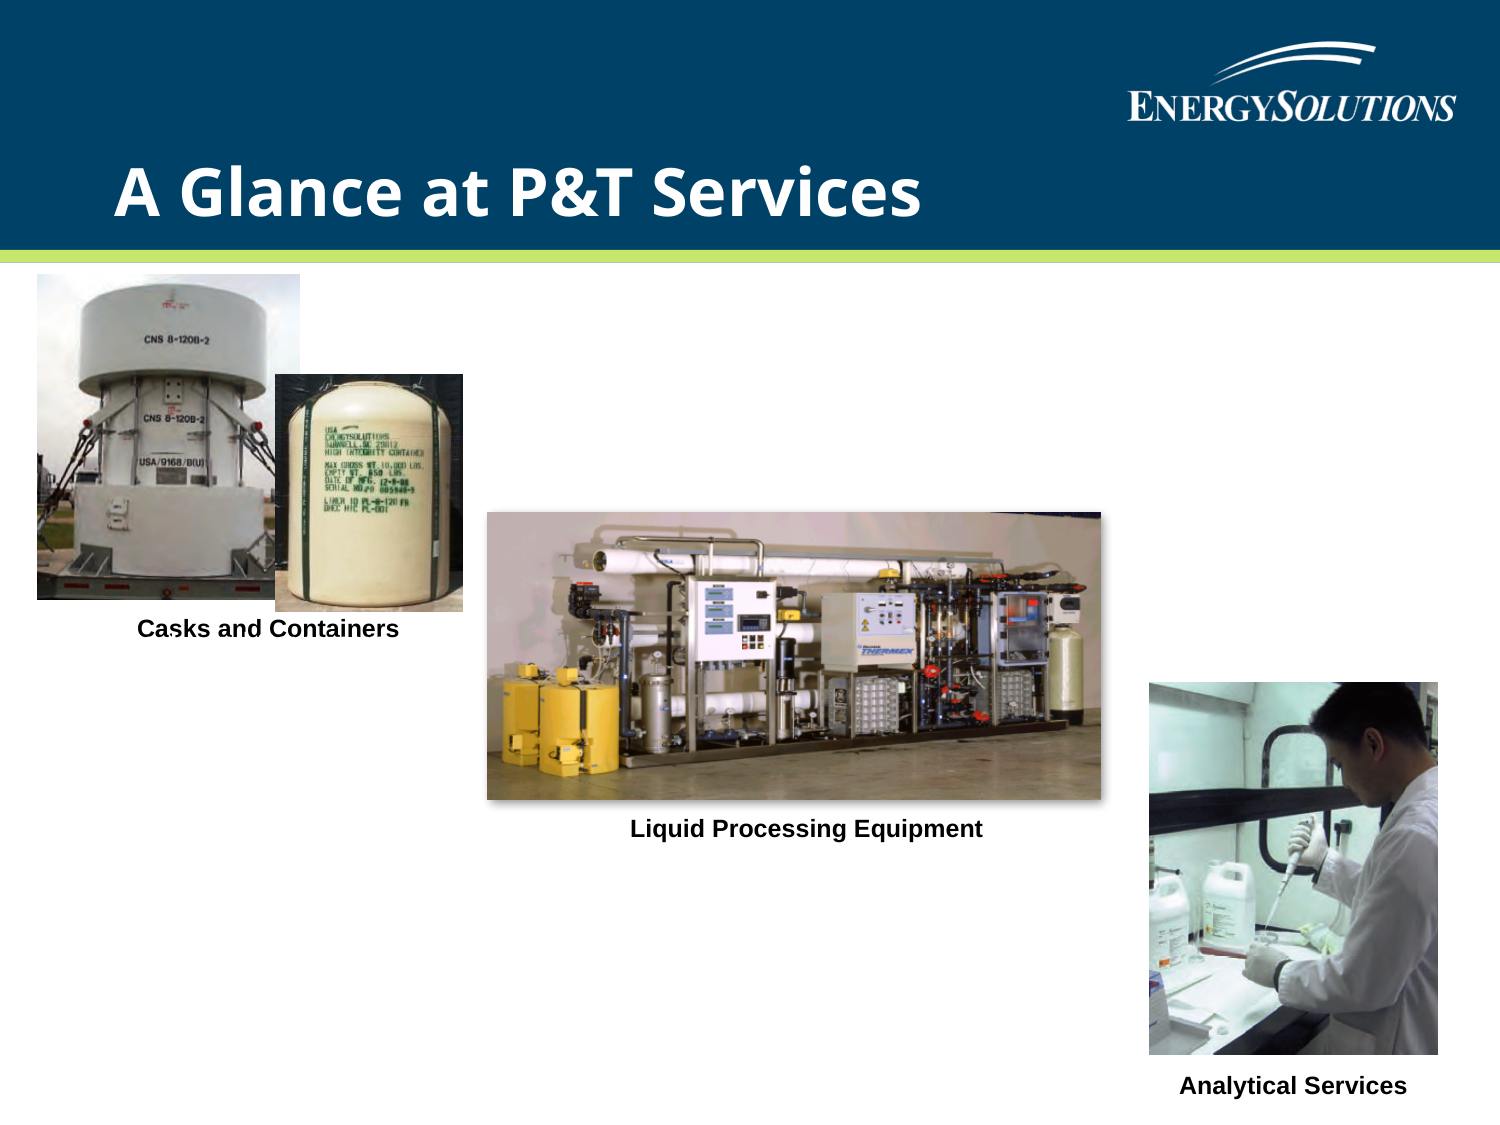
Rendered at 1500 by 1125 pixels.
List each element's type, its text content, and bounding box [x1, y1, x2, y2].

picture [1149, 681, 1438, 1056]
text_box Analytical Services [1149, 1069, 1438, 1100]
picture [1125, 40, 1459, 123]
text_box Liquid Processing Equipment [563, 812, 1051, 843]
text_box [37, 274, 463, 655]
title A Glance at P&T Services [99, 87, 1126, 238]
picture [487, 512, 1101, 801]
